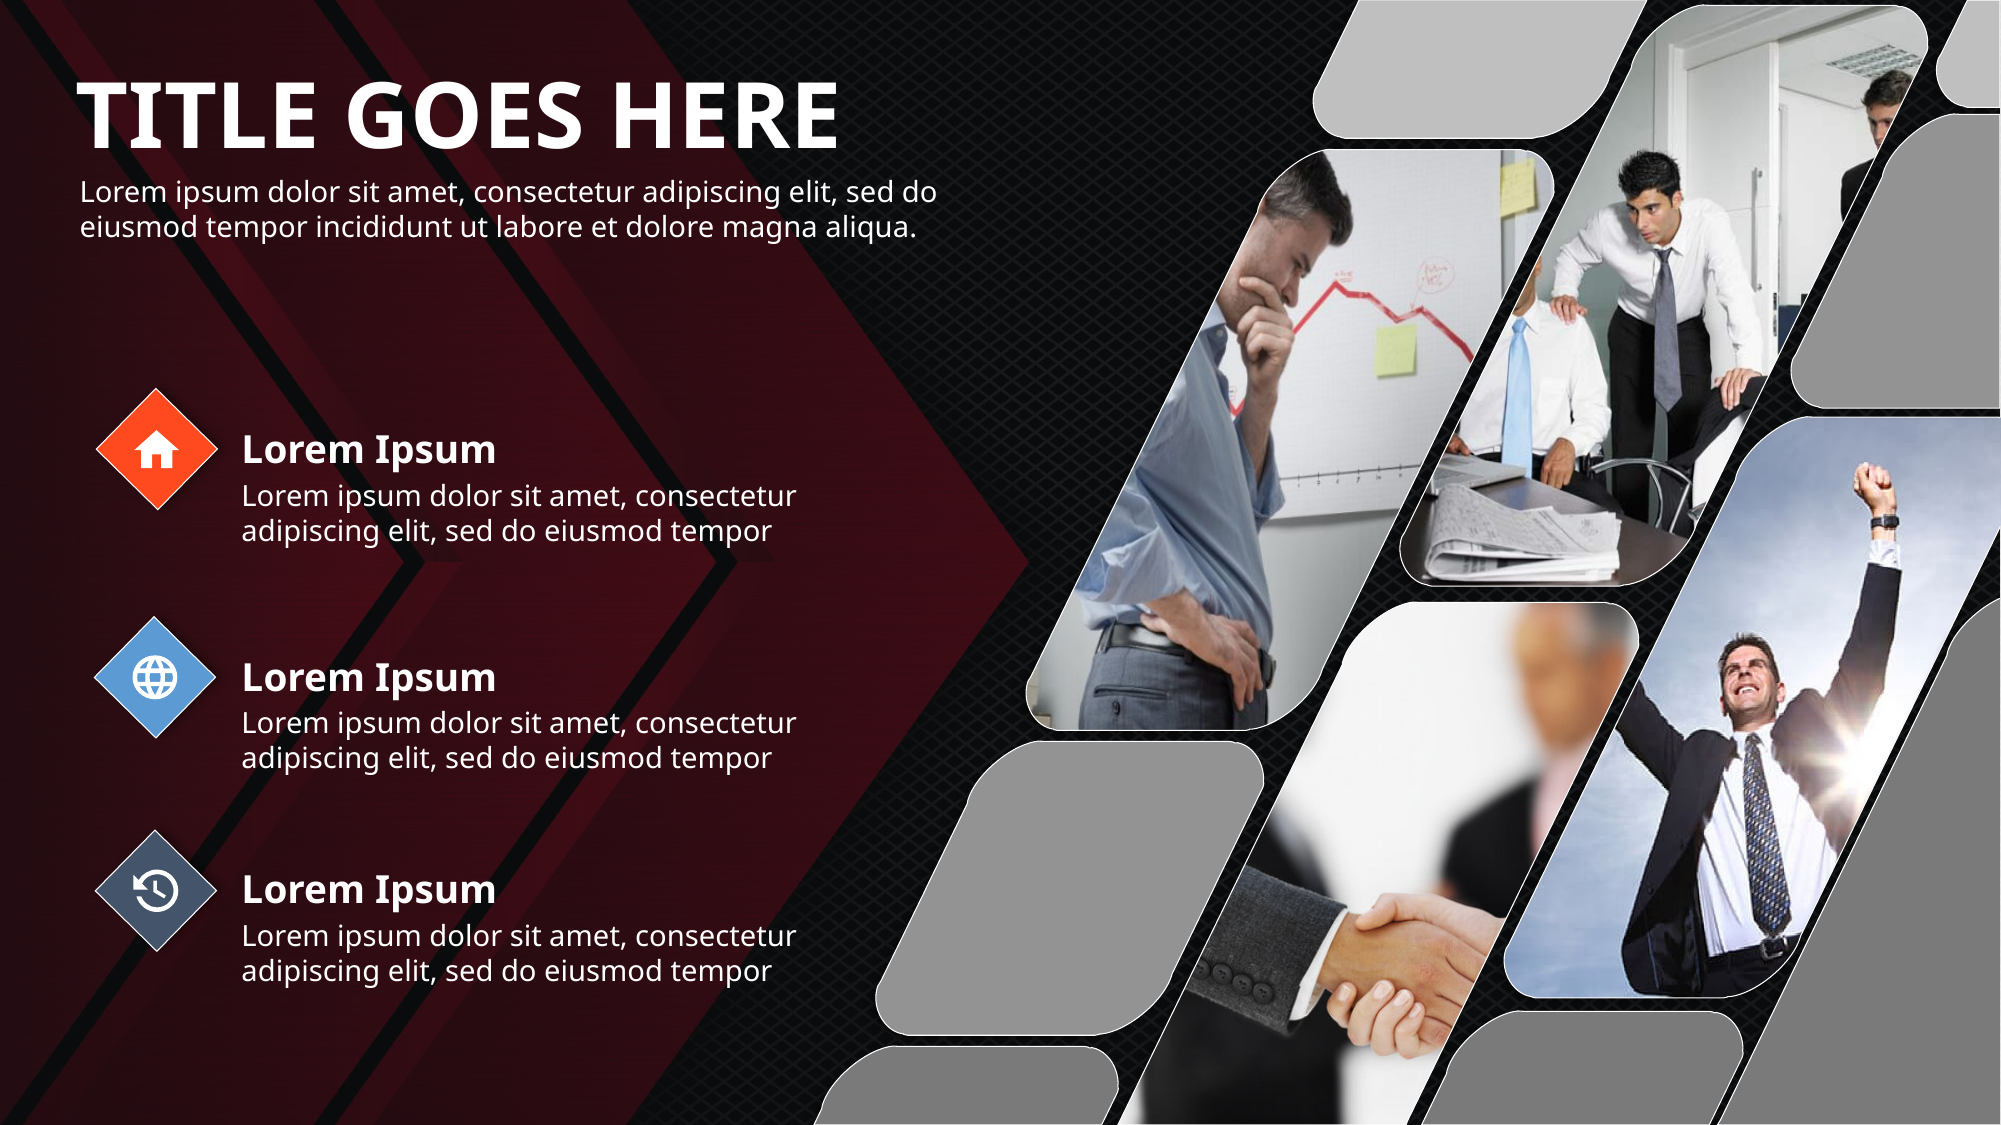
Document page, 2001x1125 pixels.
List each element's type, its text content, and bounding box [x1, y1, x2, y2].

text_box [94, 387, 219, 512]
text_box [813, 0, 2000, 1125]
text_box Lorem Ipsum Lorem ipsum dolor sit amet, consectetur adipiscing elit, sed do eiusmod tempor [231, 859, 813, 993]
text_box [134, 430, 180, 469]
text_box Lorem Ipsum Lorem ipsum dolor sit amet, consectetur adipiscing elit, sed do eiusmod tempor [231, 647, 813, 780]
text_box [133, 869, 179, 912]
text_box [92, 615, 218, 740]
text_box [93, 828, 218, 953]
text_box Lorem Ipsum Lorem ipsum dolor sit amet, consectetur adipiscing elit, sed do eiusmod tempor [231, 420, 813, 553]
text_box [132, 655, 178, 700]
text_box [60, 49, 813, 252]
